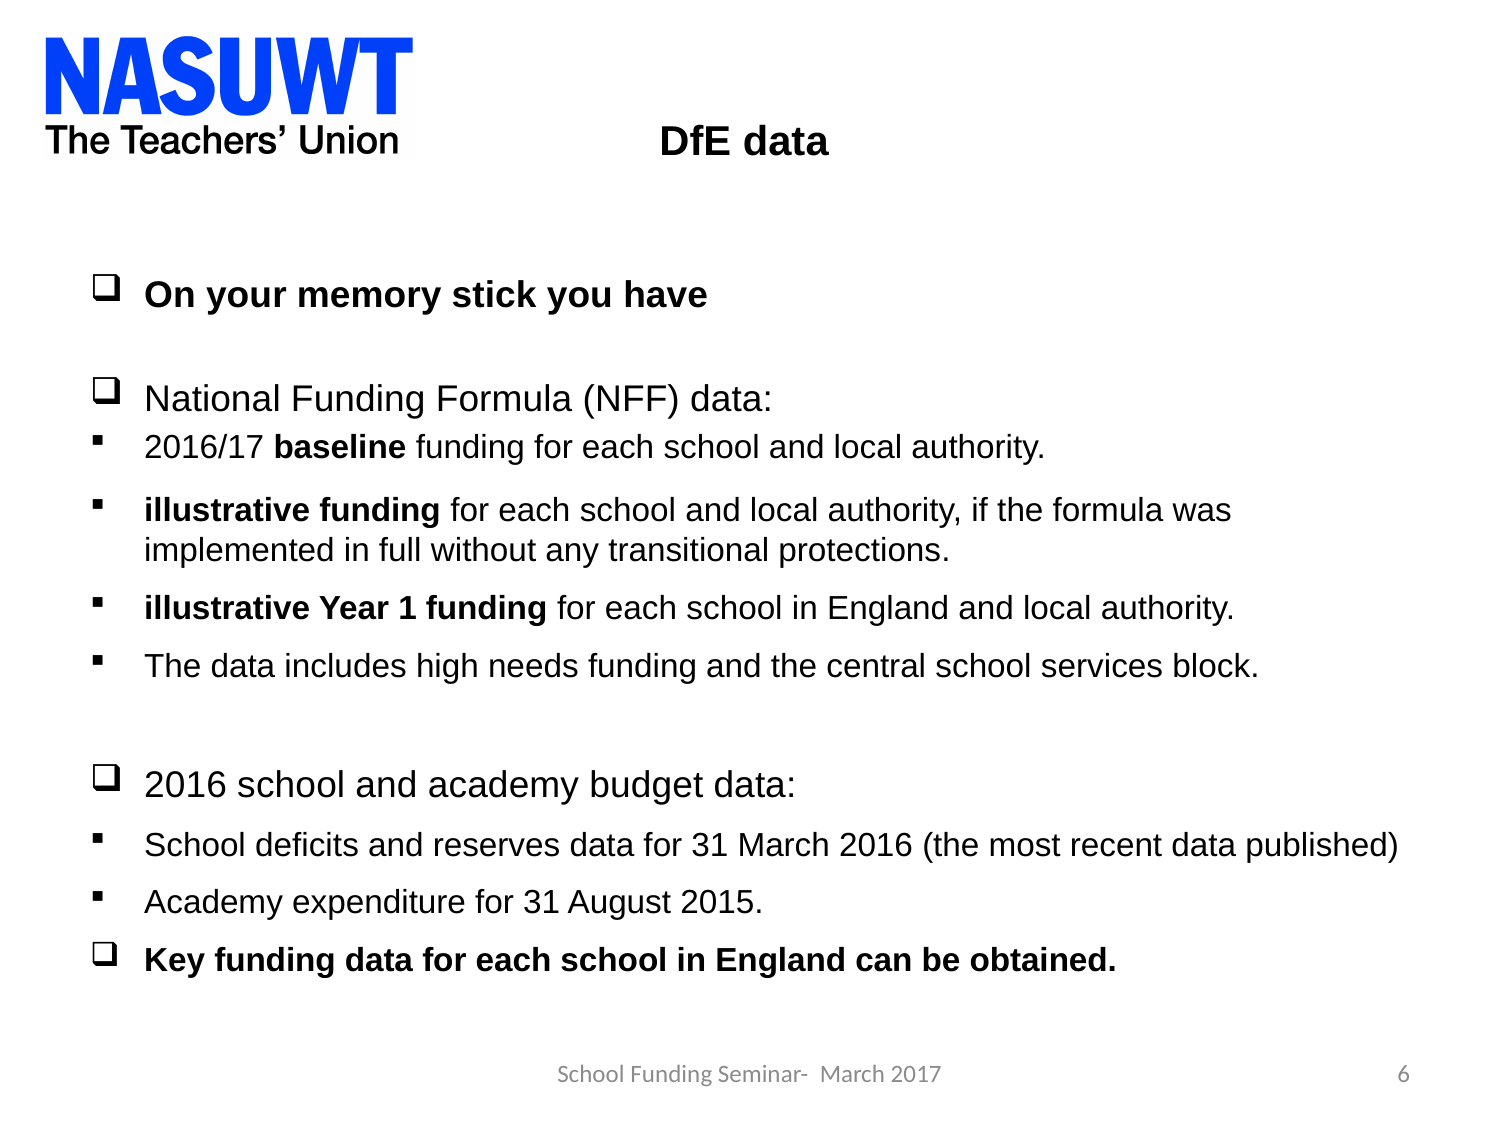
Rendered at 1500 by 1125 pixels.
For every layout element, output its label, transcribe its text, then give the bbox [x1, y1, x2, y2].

picture [41, 30, 417, 160]
list On your memory stick you have National Funding Formula (NFF) data: 2016/17 baseline funding for each school and local authority. illustrative funding for each school and local authority, if the formula was implemented in full without any transitional protections. illustrative Year 1 funding for each school in England and local authority. The data includes high needs funding and the central school services block. 2016 school and academy budget data: School deficits and reserves data for 31 March 2016 (the most recent data published) Academy expenditure for 31 August 2015. Key funding data for each school in England can be obtained. [75, 262, 1425, 1005]
footer School Funding Seminar- March 2017 [512, 1042, 988, 1103]
slide_number 6 [1074, 1042, 1425, 1103]
title DfE data [75, 45, 1425, 233]
